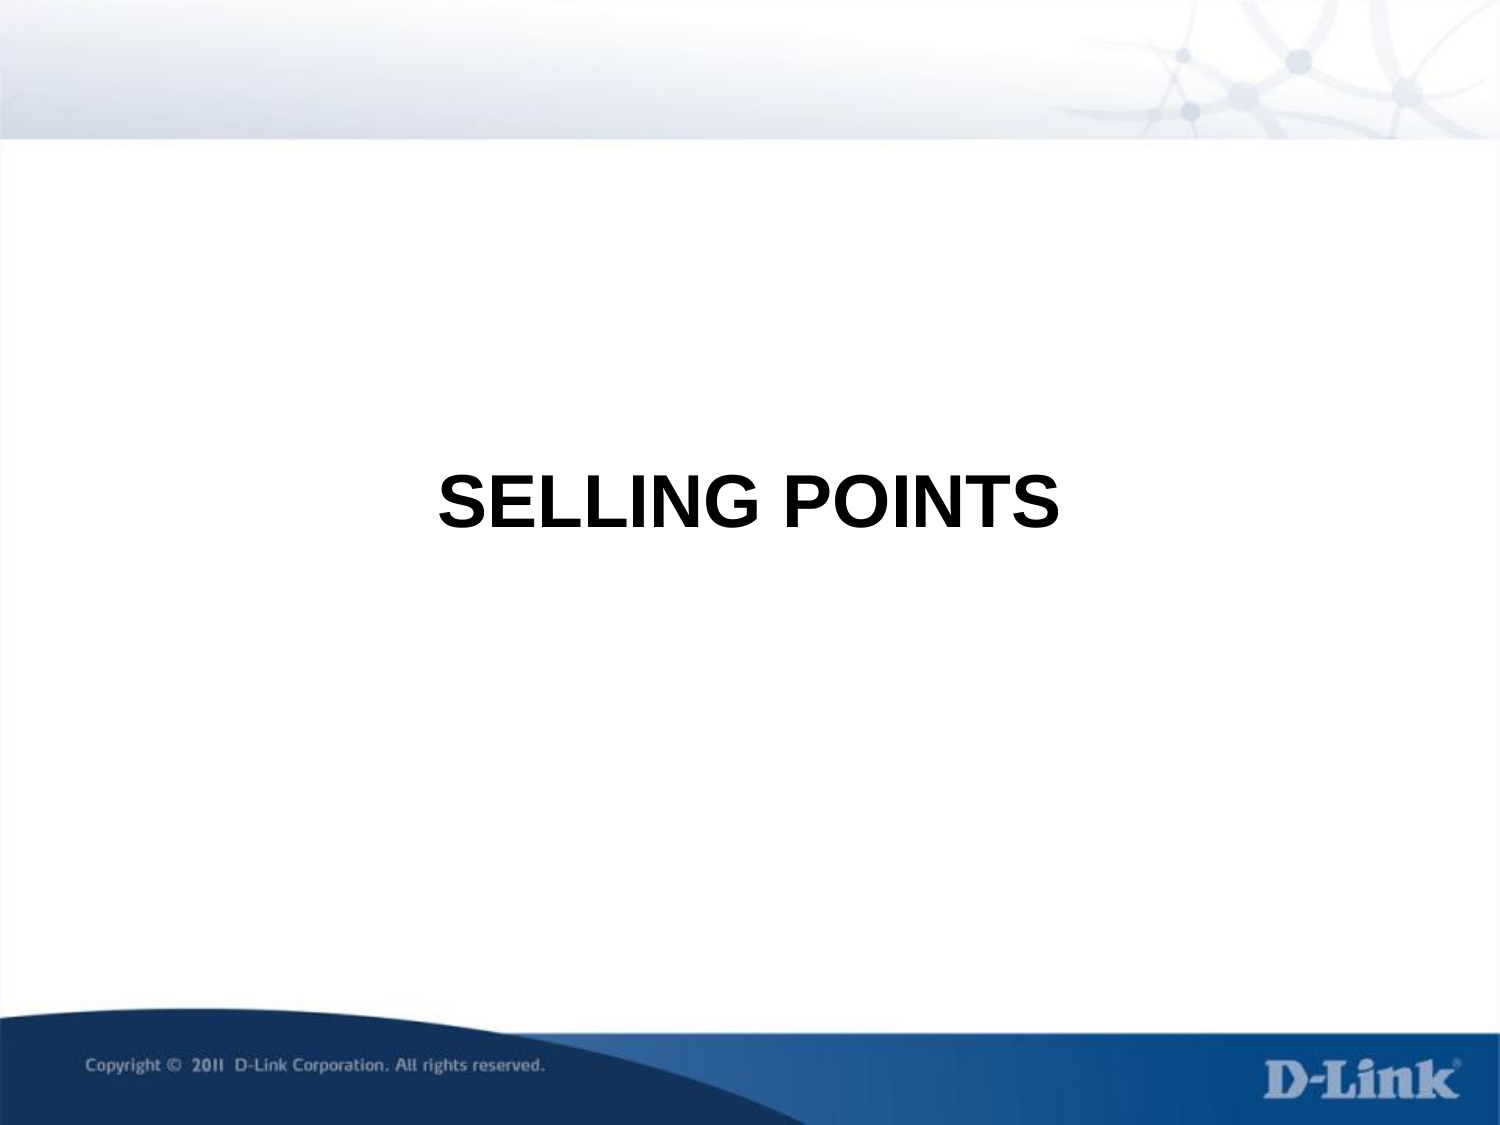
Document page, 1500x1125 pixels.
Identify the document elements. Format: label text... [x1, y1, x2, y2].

picture [0, 0, 1500, 1125]
text_box Selling Points [35, 445, 1465, 599]
